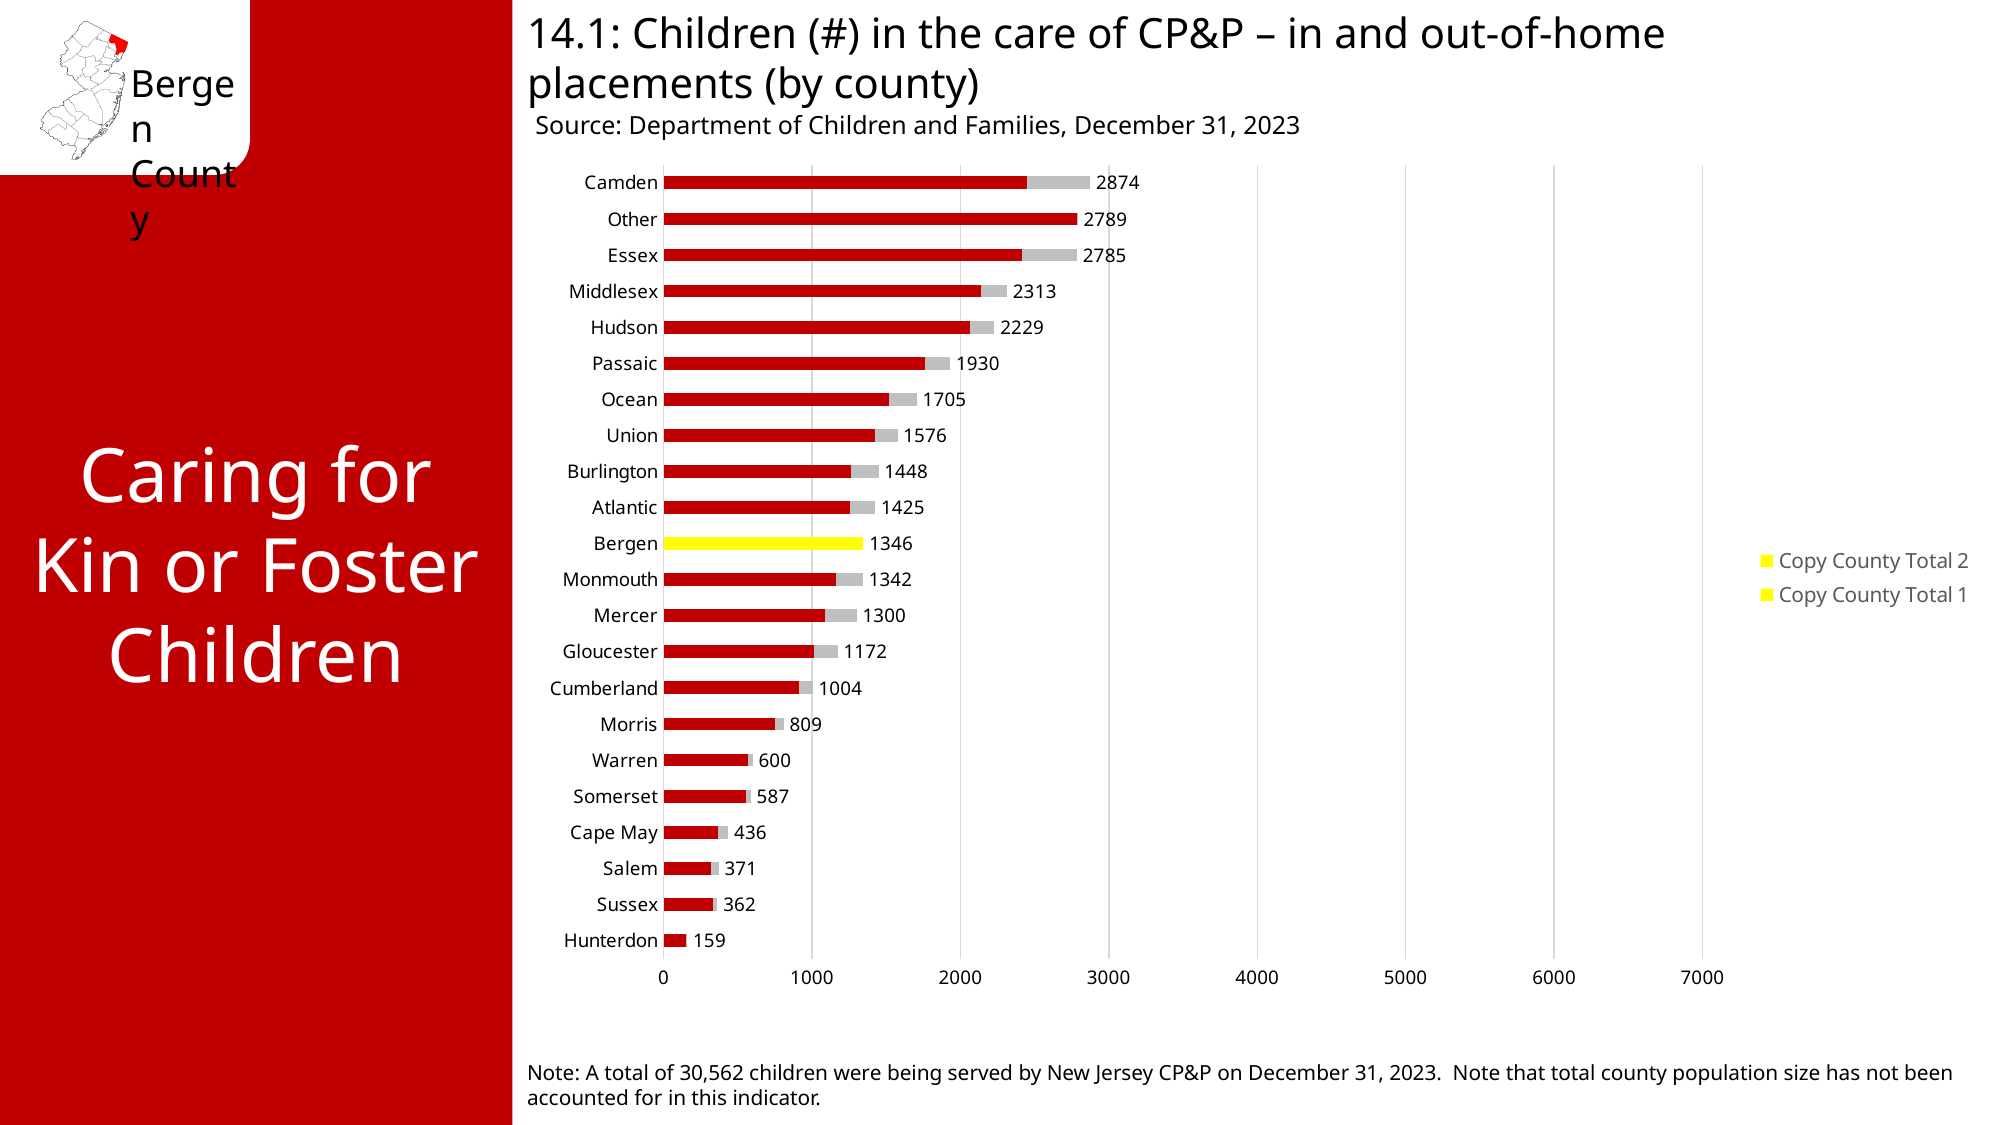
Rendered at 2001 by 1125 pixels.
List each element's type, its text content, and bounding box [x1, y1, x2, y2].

text_box Caring for Kin or Foster Children [0, 419, 513, 705]
text_box Note: A total of 30,562 children were being served by New Jersey CP&P on December 31, 2023. Note that total county population size has not been accounted for in this indicator. [512, 1043, 2000, 1125]
text_box 14.1: Children (#) in the care of CP&P – in and out-of-home placements (by county) [512, 0, 1863, 114]
picture [40, 21, 128, 160]
chart [520, 147, 1988, 1009]
text_box Source: Department of Children and Families, December 31, 2023 [520, 102, 1578, 147]
